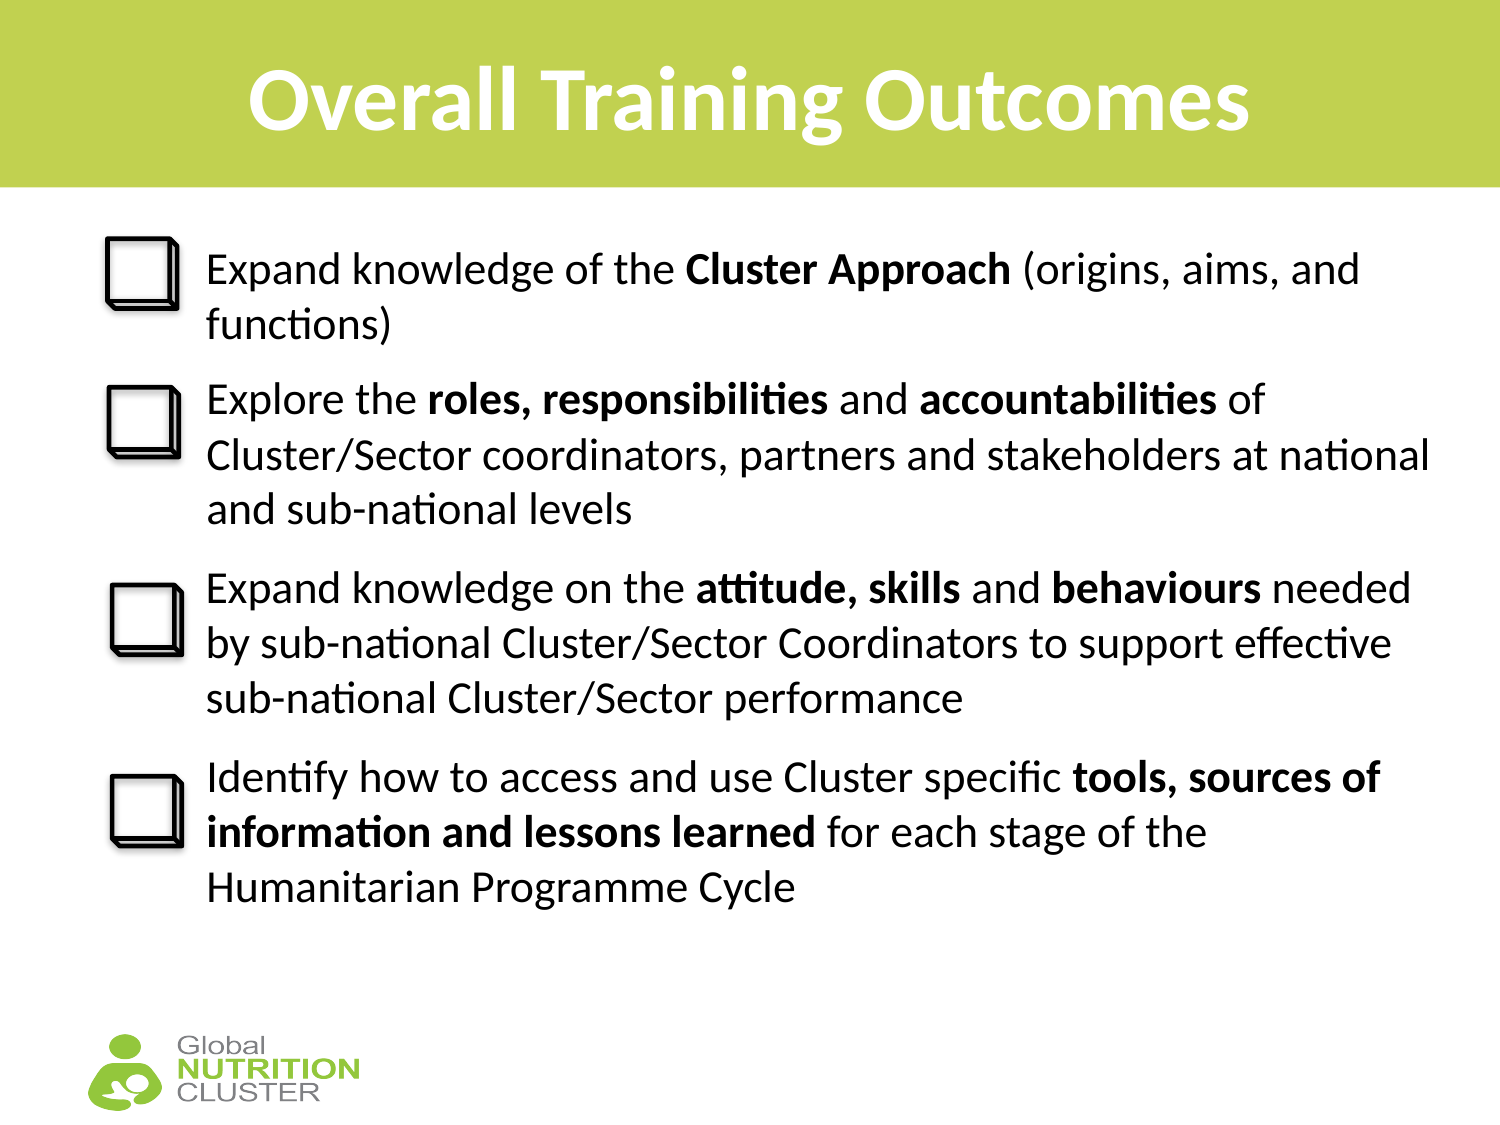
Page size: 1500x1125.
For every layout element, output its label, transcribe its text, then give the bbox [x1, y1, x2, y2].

text_box Expand knowledge on the attitude, skills and behaviours needed by sub-national Cluster/Sector Coordinators to support effective sub-national Cluster/Sector performance [190, 550, 1459, 731]
text_box [111, 584, 183, 656]
text_box Expand knowledge of the Cluster Approach (origins, aims, and functions) [190, 231, 1459, 357]
title Overall Training Outcomes [0, 0, 1500, 188]
text_box [111, 775, 183, 847]
picture [88, 1034, 359, 1111]
text_box [108, 386, 180, 458]
text_box Explore the roles, responsibilities and accountabilities of Cluster/Sector coordinators, partners and stakeholders at national and sub-national levels [191, 361, 1459, 542]
text_box [106, 237, 178, 310]
text_box Identify how to access and use Cluster specific tools, sources of information and lessons learned for each stage of the Humanitarian Programme Cycle [191, 739, 1459, 920]
